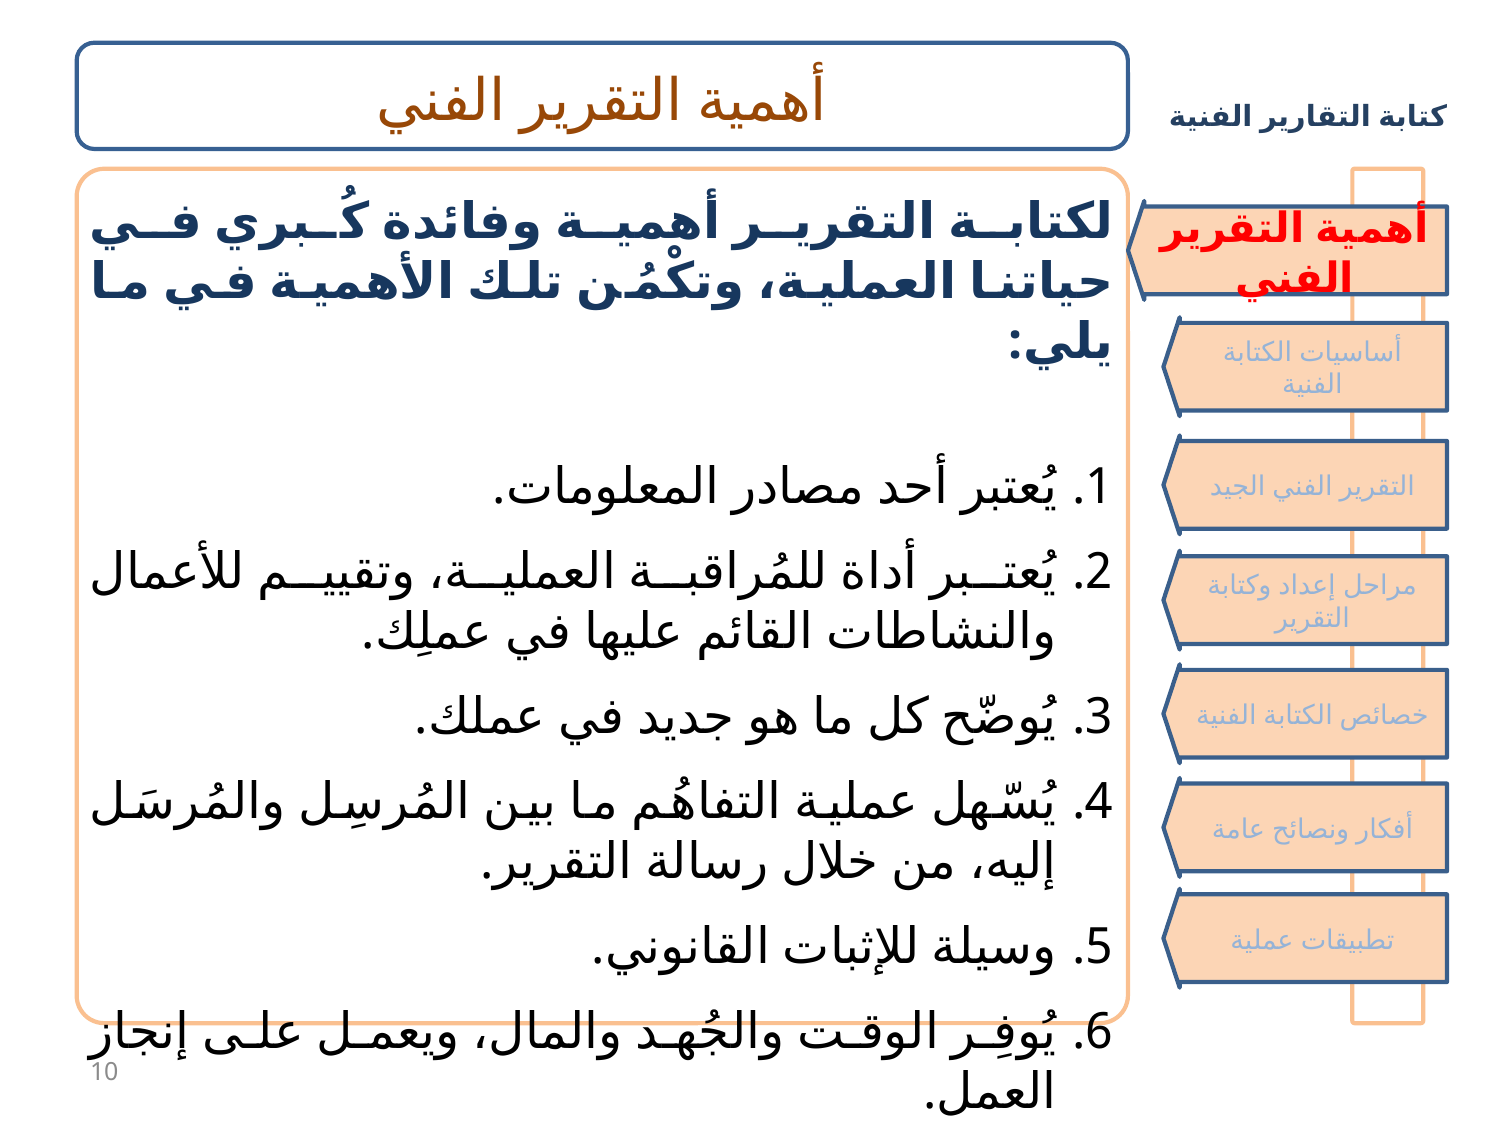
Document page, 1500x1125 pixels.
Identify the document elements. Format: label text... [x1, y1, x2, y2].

text_box تطبيقات عملية [1161, 886, 1450, 990]
text_box خصائص الكتابة الفنية [1161, 662, 1450, 766]
text_box أفكار ونصائح عامة [1161, 775, 1450, 879]
text_box [1350, 985, 1426, 1026]
text_box مراحل إعداد وكتابة التقرير [1161, 548, 1450, 652]
text_box [1350, 297, 1426, 320]
text_box لكتابة التقرير أهمية وفائدة كُبري في حياتنا العملية، وتكْمُن تلك الأهمية في ما يلي: يُعتبر أحد مصادر المعلومات. يُعتبر أداة للمُراقبة العملية، وتقييم للأعمال والنشاطات القائم عليها في عملِك. يُوضّح كل ما هو جديد في عملك. يُسّهل عملية التفاهُم ما بين المُرسِل والمُرسَل إليه، من خلال رسالة التقرير. وسيلة للإثبات القانوني. يُوفِر الوقت والجُهد والمال، ويعمل على إنجاز العمل. [75, 181, 1128, 1125]
text_box أساسيات الكتابة الفنية [1161, 315, 1450, 419]
text_box التقرير الفني الجيد [1161, 433, 1450, 537]
text_box أهمية التقرير الفني [1126, 198, 1450, 302]
text_box [1350, 166, 1426, 204]
text_box [1350, 413, 1426, 438]
text_box أهمية التقرير الفني [75, 54, 1128, 140]
text_box [1350, 647, 1426, 667]
text_box [1350, 531, 1426, 554]
text_box [1350, 874, 1426, 892]
text_box [1350, 760, 1426, 781]
